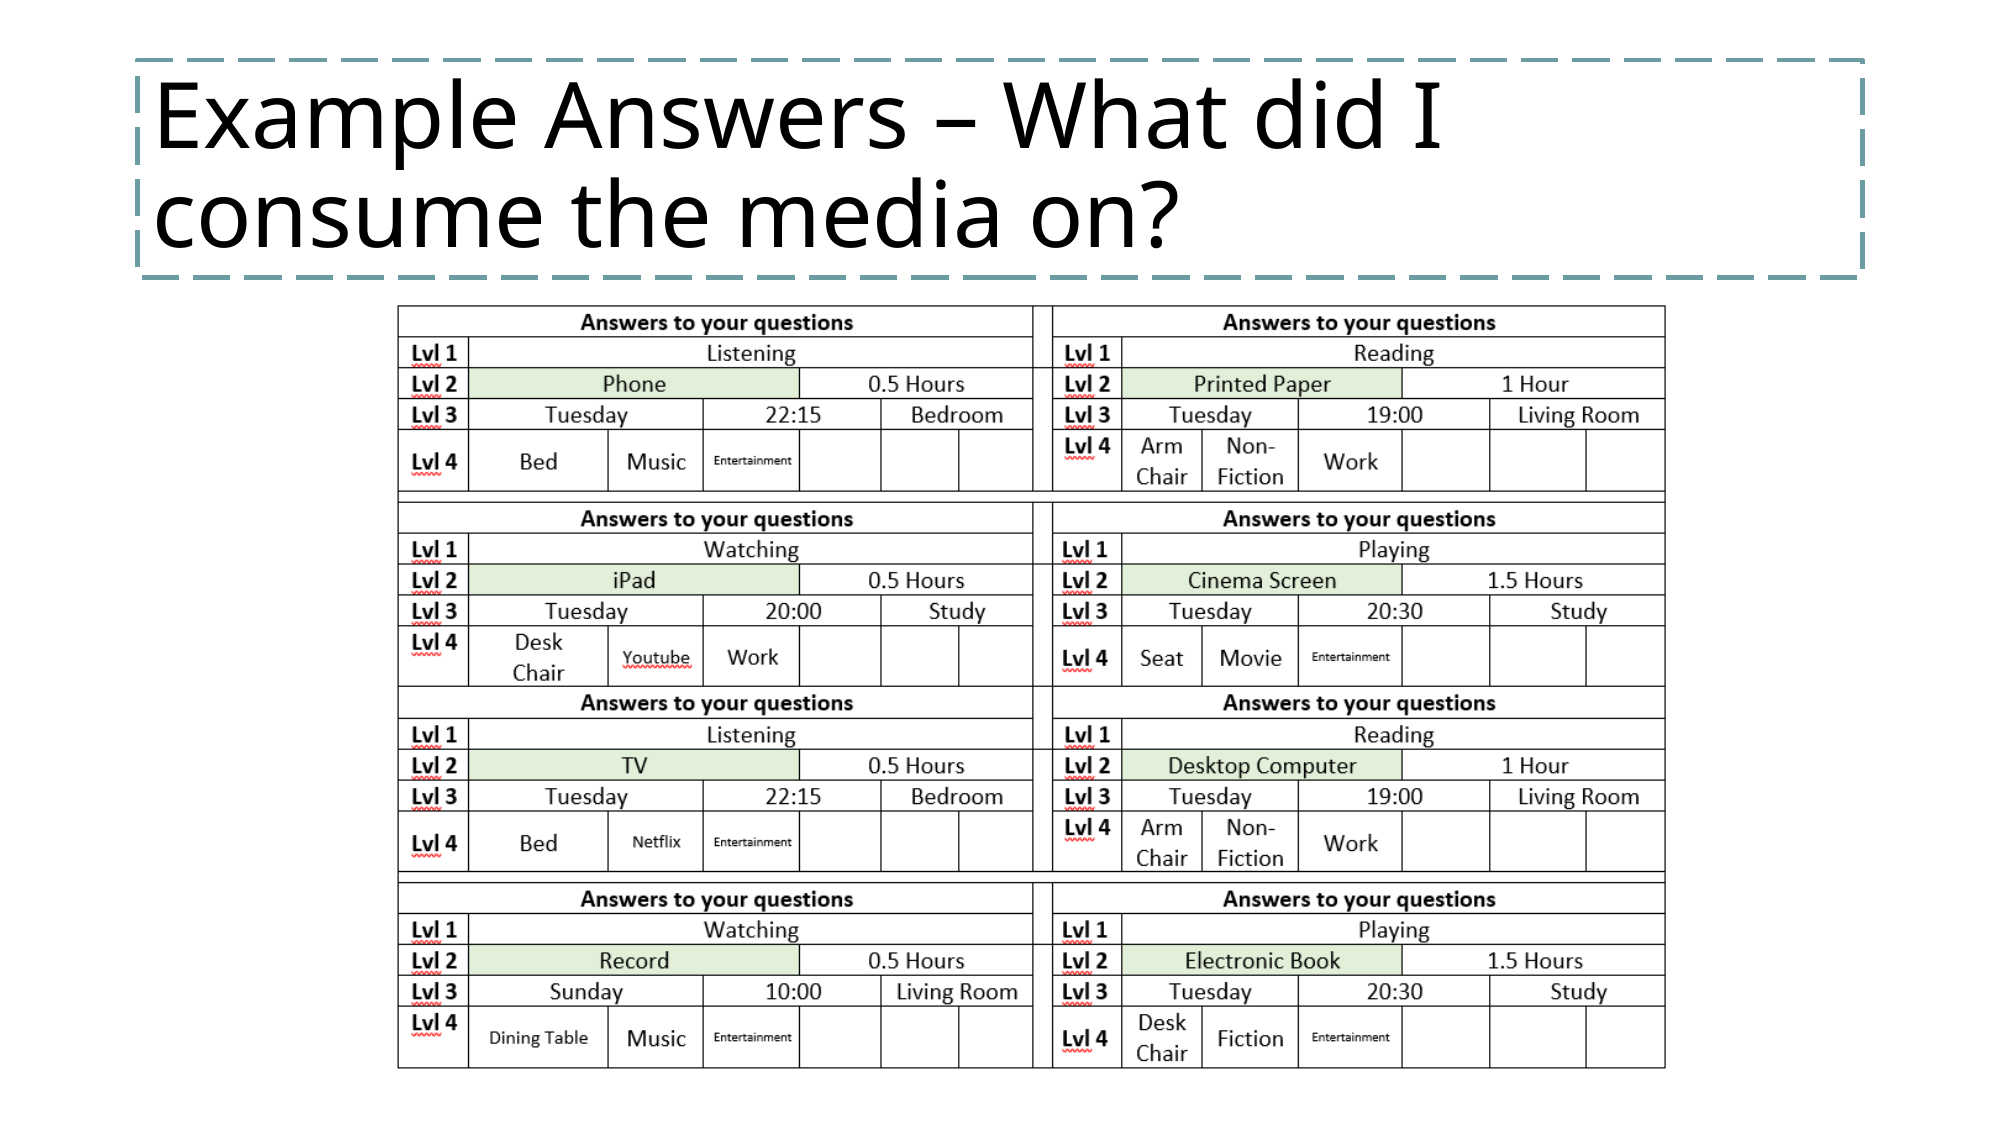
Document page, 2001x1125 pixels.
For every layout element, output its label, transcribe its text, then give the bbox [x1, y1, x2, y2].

picture [389, 298, 1672, 1076]
title Example Answers – What did I consume the media on? [135, 58, 1865, 280]
